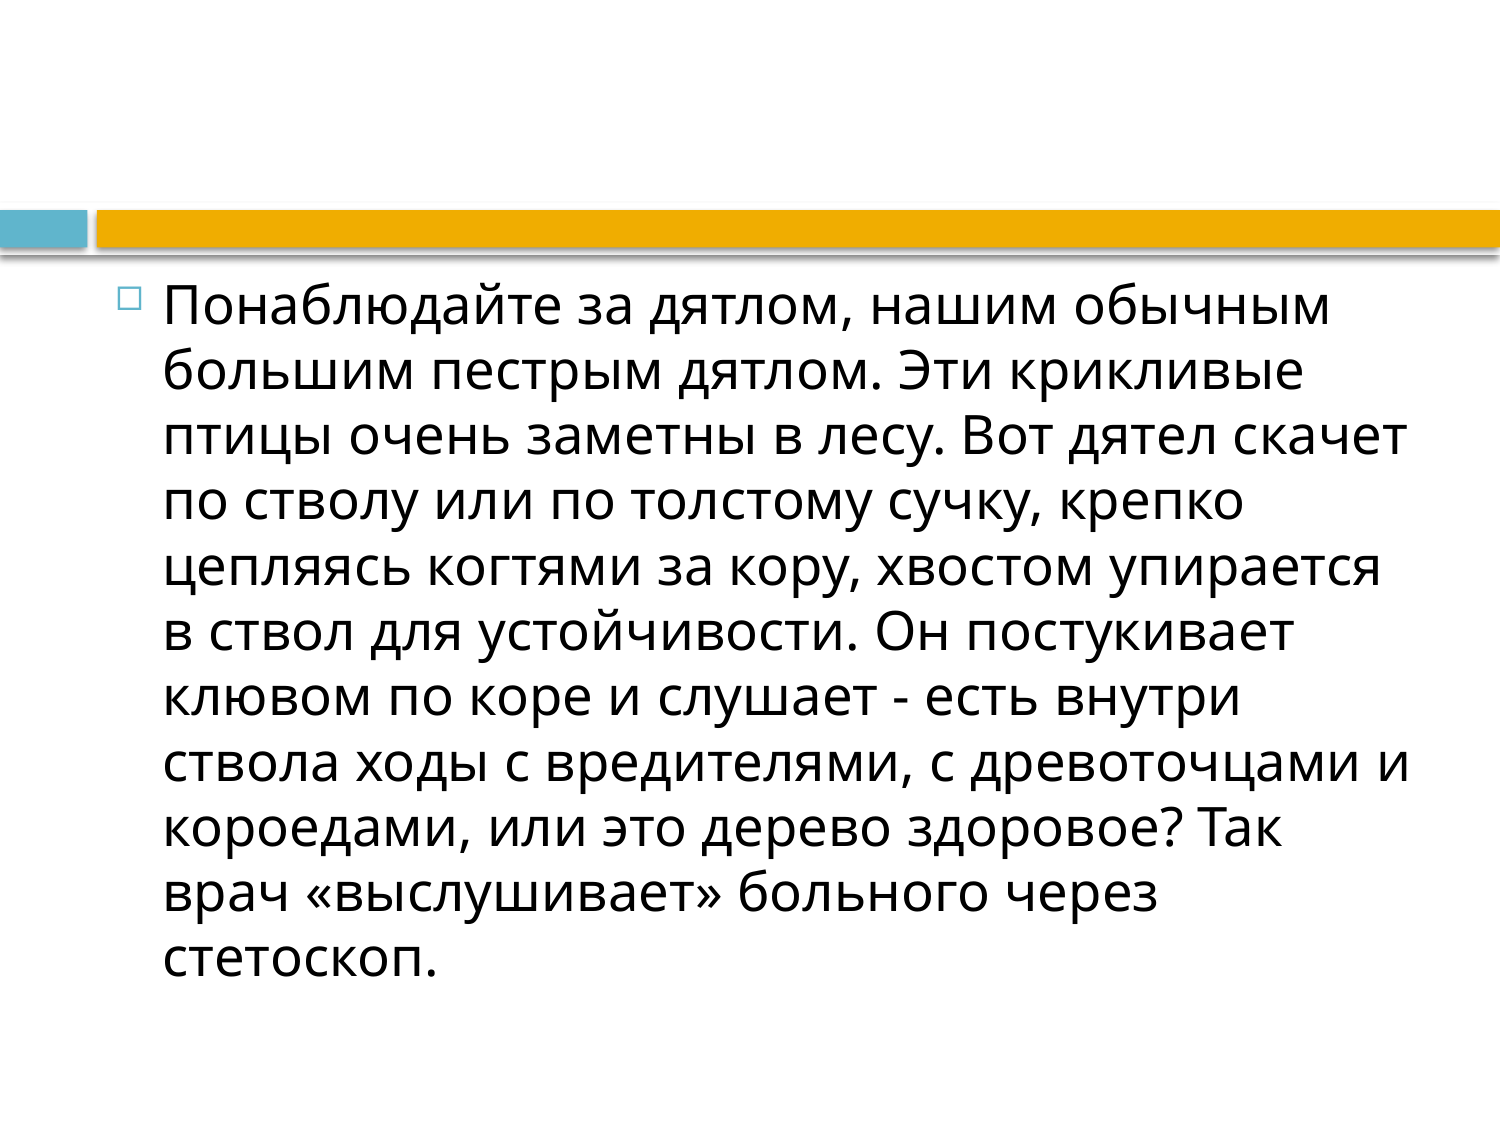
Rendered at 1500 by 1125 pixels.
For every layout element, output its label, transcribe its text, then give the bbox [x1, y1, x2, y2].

list Понаблюдайте за дятлом, нашим обычным большим пестрым дятлом. Эти крикливые птицы очень заметны в лесу. Вот дятел скачет по стволу или по толстому сучку, крепко цепляясь когтями за кору, хвостом упирается в ствол для устойчивости. Он постукивает клювом по коре и слушает - есть внутри ствола ходы с вредителями, с древоточцами и короедами, или это дерево здоровое? Так врач «выслушивает» больного через стетоскоп. [100, 262, 1438, 1000]
